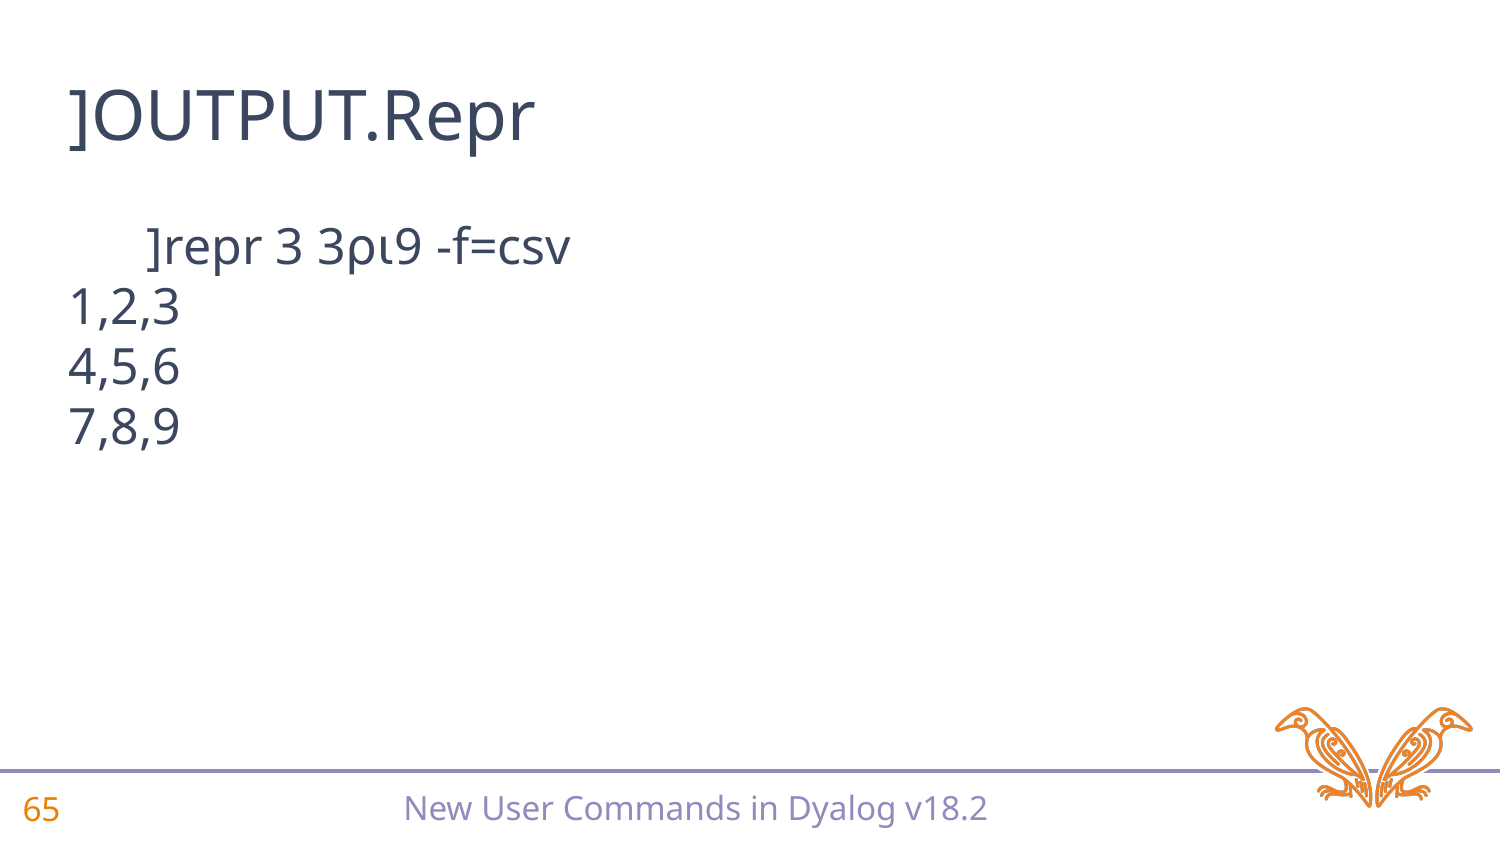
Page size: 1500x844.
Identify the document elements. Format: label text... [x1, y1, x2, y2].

text_box ]repr 3 3⍴⍳9 -f=csv 1,2,3 4,5,6 7,8,9 [53, 207, 1476, 844]
text_box ]OUTPUT.Repr [53, 21, 779, 163]
picture [1476, 702, 1485, 813]
